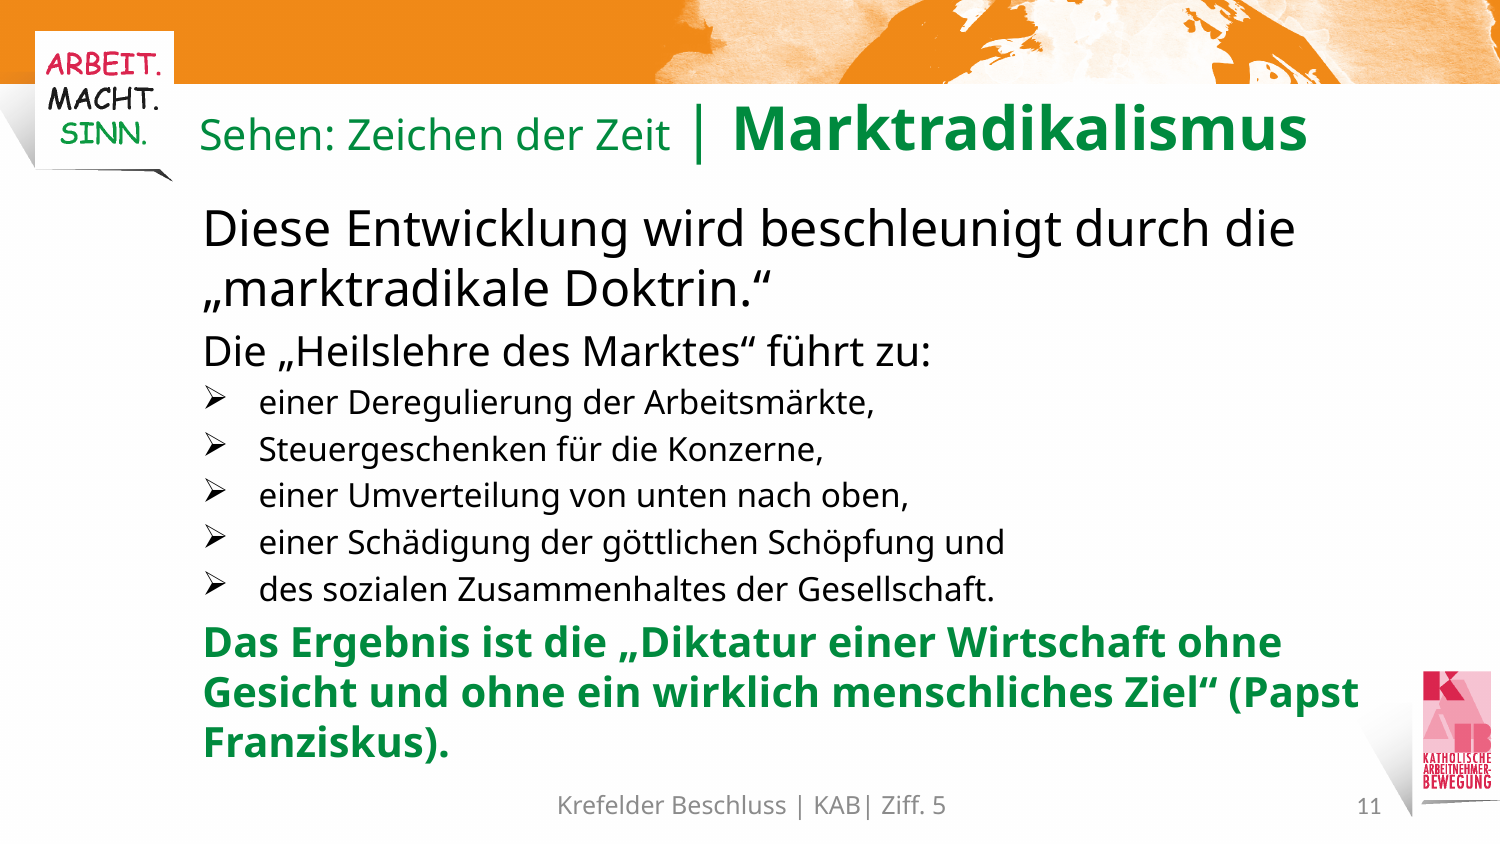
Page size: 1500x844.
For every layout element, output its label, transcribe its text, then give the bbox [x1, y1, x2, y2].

list Diese Entwicklung wird beschleunigt durch die „marktradikale Doktrin.“ Die „Heilslehre des Marktes“ führt zu: einer Deregulierung der Arbeitsmärkte, Steuergeschenken für die Konzerne, einer Umverteilung von unten nach oben, einer Schädigung der göttlichen Schöpfung und des sozialen Zusammenhaltes der Gesellschaft. Das Ergebnis ist die „Diktatur einer Wirtschaft ohne Gesicht und ohne ein wirklich menschliches Ziel“ (Papst Franziskus). [187, 189, 1397, 806]
slide_number 11 [1100, 782, 1397, 827]
title Sehen: Zeichen der Zeit | Marktradikalismus [184, 55, 1425, 196]
footer Krefelder Beschluss | KAB| Ziff. 5 [442, 782, 1061, 827]
picture [0, 0, 1500, 844]
